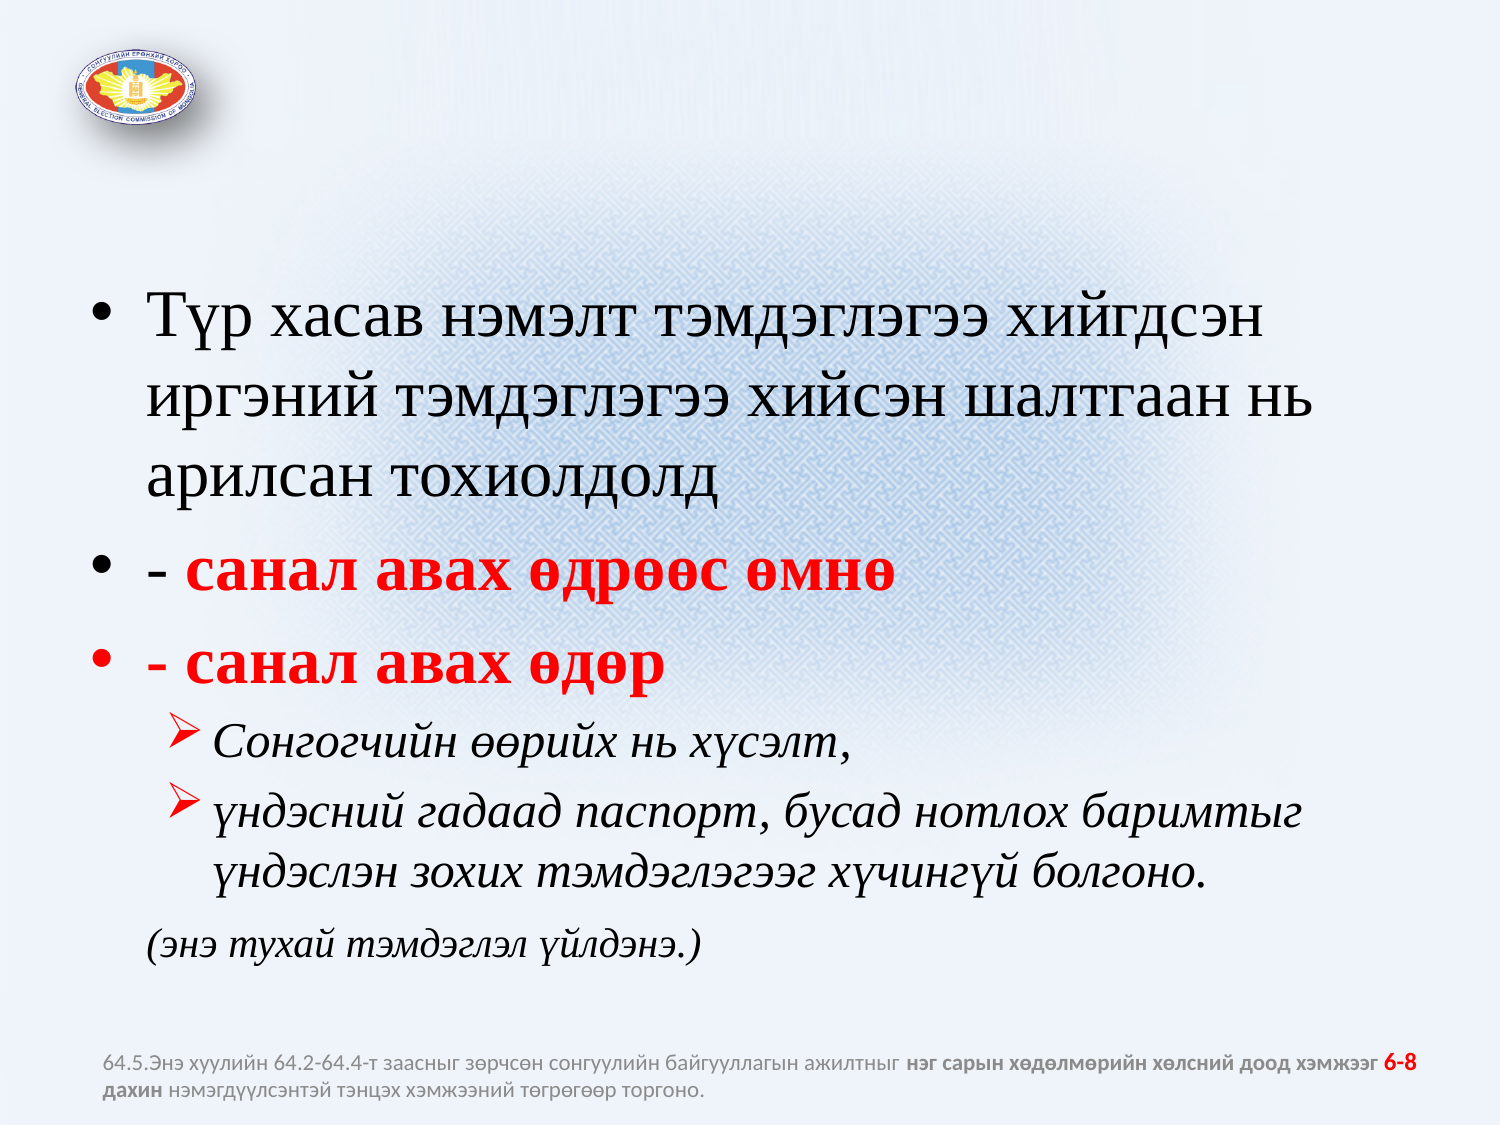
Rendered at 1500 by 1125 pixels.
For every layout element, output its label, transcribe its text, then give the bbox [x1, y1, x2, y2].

footer 64.5.Энэ хуулийн 64.2-64.4-т заасныг зөрчсөн сонгуулийн байгууллагын ажилтныг нэг сарын хөдөлмөрийн хөлсний доод хэмжээг 6-8 дахин нэмэгдүүлсэнтэй тэнцэх хэмжээний төгрөгөөр торгоно. [87, 1037, 1438, 1110]
picture [0, 0, 1500, 1125]
list Түр хасав нэмэлт тэмдэглэгээ хийгдсэн иргэний тэмдэглэгээ хийсэн шалтгаан нь арилсан тохиолдолд - санал авах өдрөөс өмнө - санал авах өдөр Сонгогчийн өөрийх нь хүсэлт, үндэсний гадаад паспорт, бусад нотлох баримтыг үндэслэн зохих тэмдэглэгээг хүчингүй болгоно. (энэ тухай тэмдэглэл үйлдэнэ.) [75, 262, 1425, 1005]
